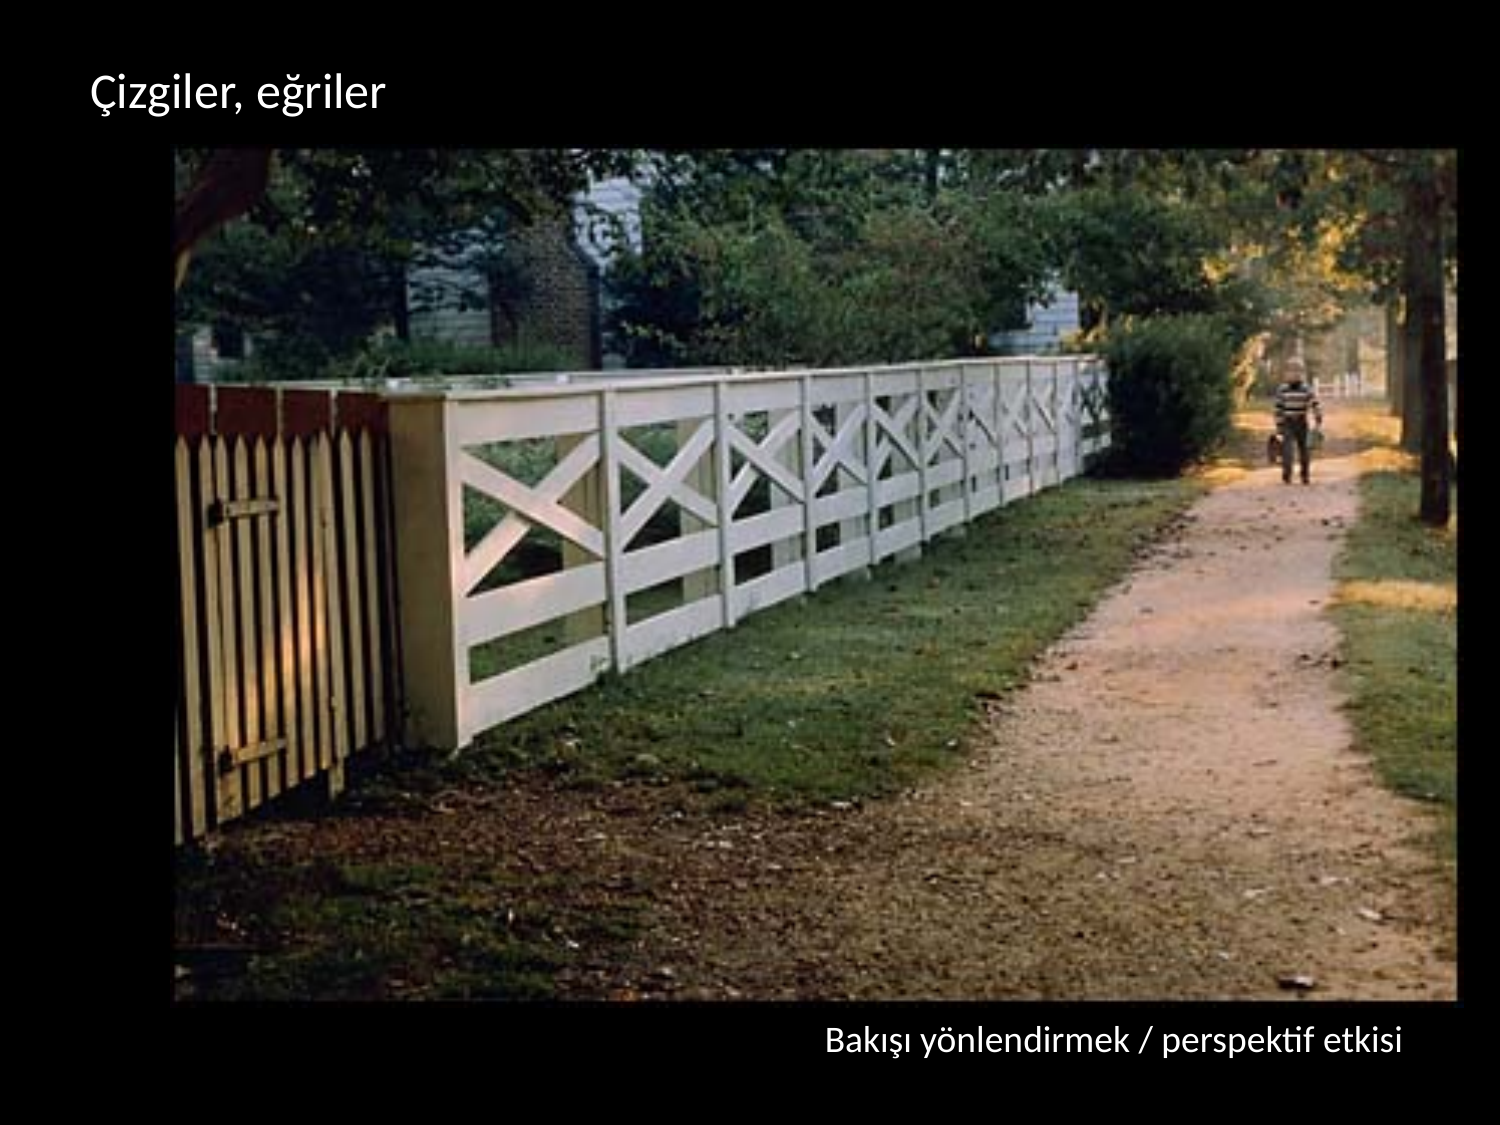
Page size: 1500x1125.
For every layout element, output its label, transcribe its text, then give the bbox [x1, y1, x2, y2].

text_box Bakışı yönlendirmek / perspektif etkisi [810, 1016, 1419, 1068]
text_box Çizgiler, eğriler [75, 51, 1250, 126]
picture [169, 144, 1464, 1009]
